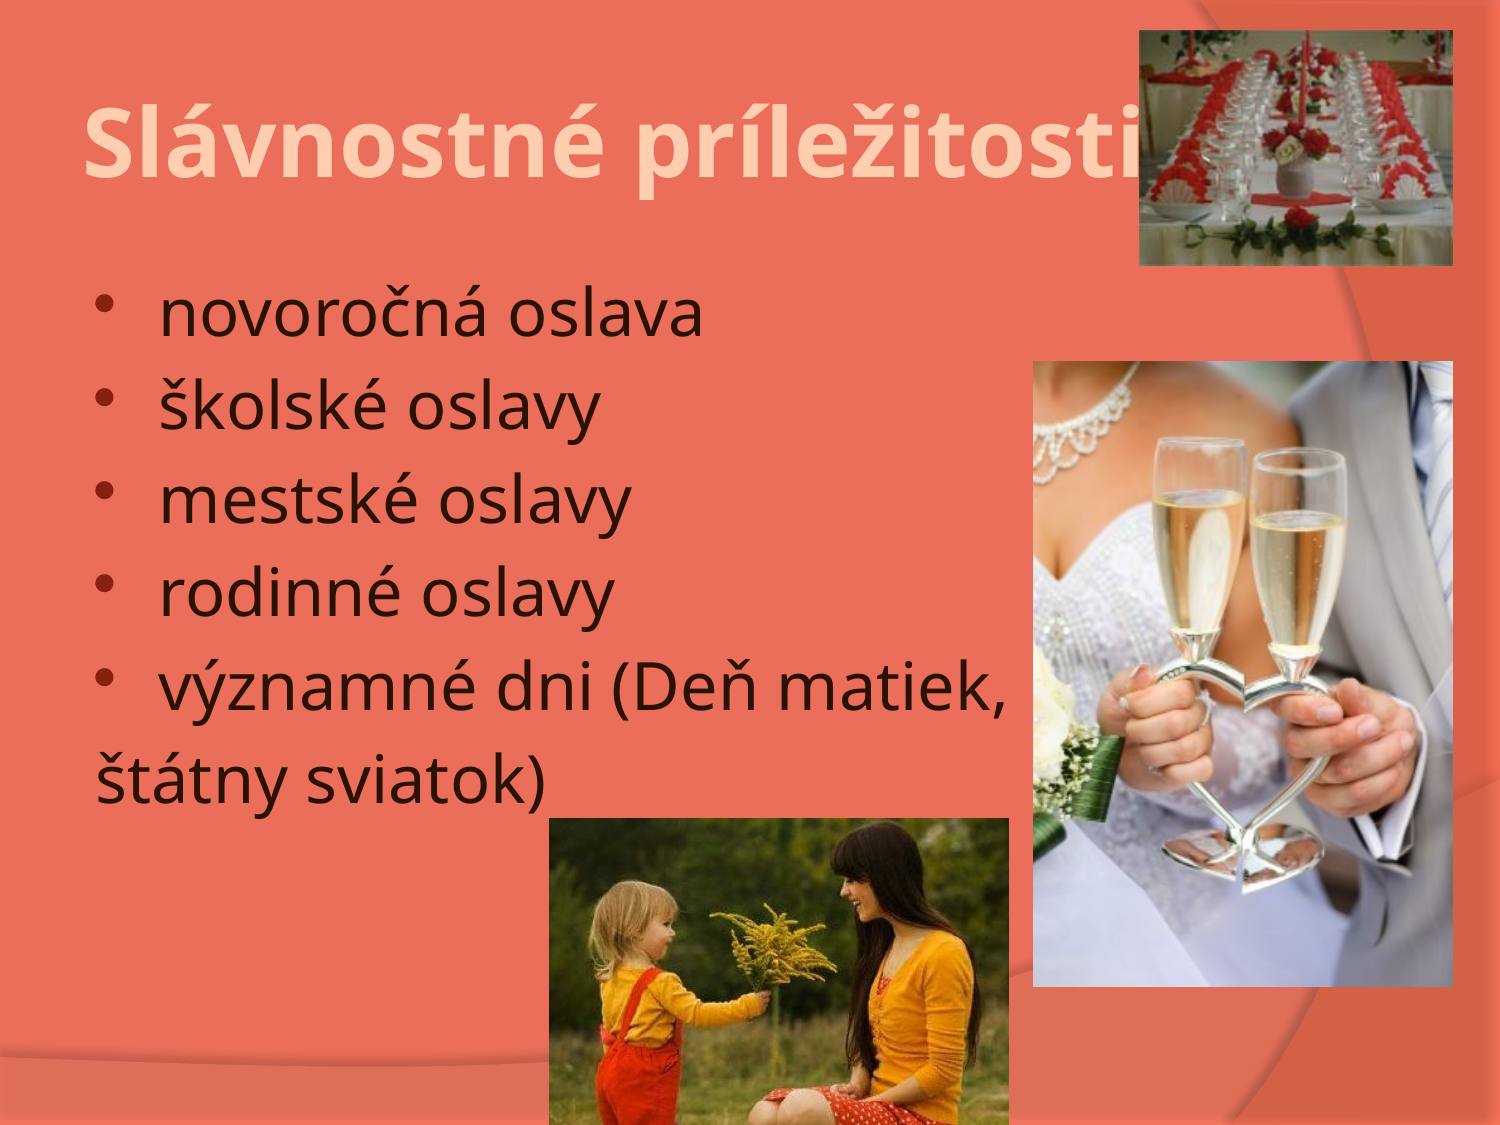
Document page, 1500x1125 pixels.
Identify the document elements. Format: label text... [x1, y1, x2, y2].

picture [1033, 361, 1453, 987]
list novoročná oslava školské oslavy mestské oslavy rodinné oslavy významné dni (Deň matiek, štátny sviatok) [75, 262, 1300, 1005]
picture [1139, 30, 1453, 266]
title Slávnostné príležitosti [75, 45, 1130, 233]
picture [548, 818, 1009, 1125]
